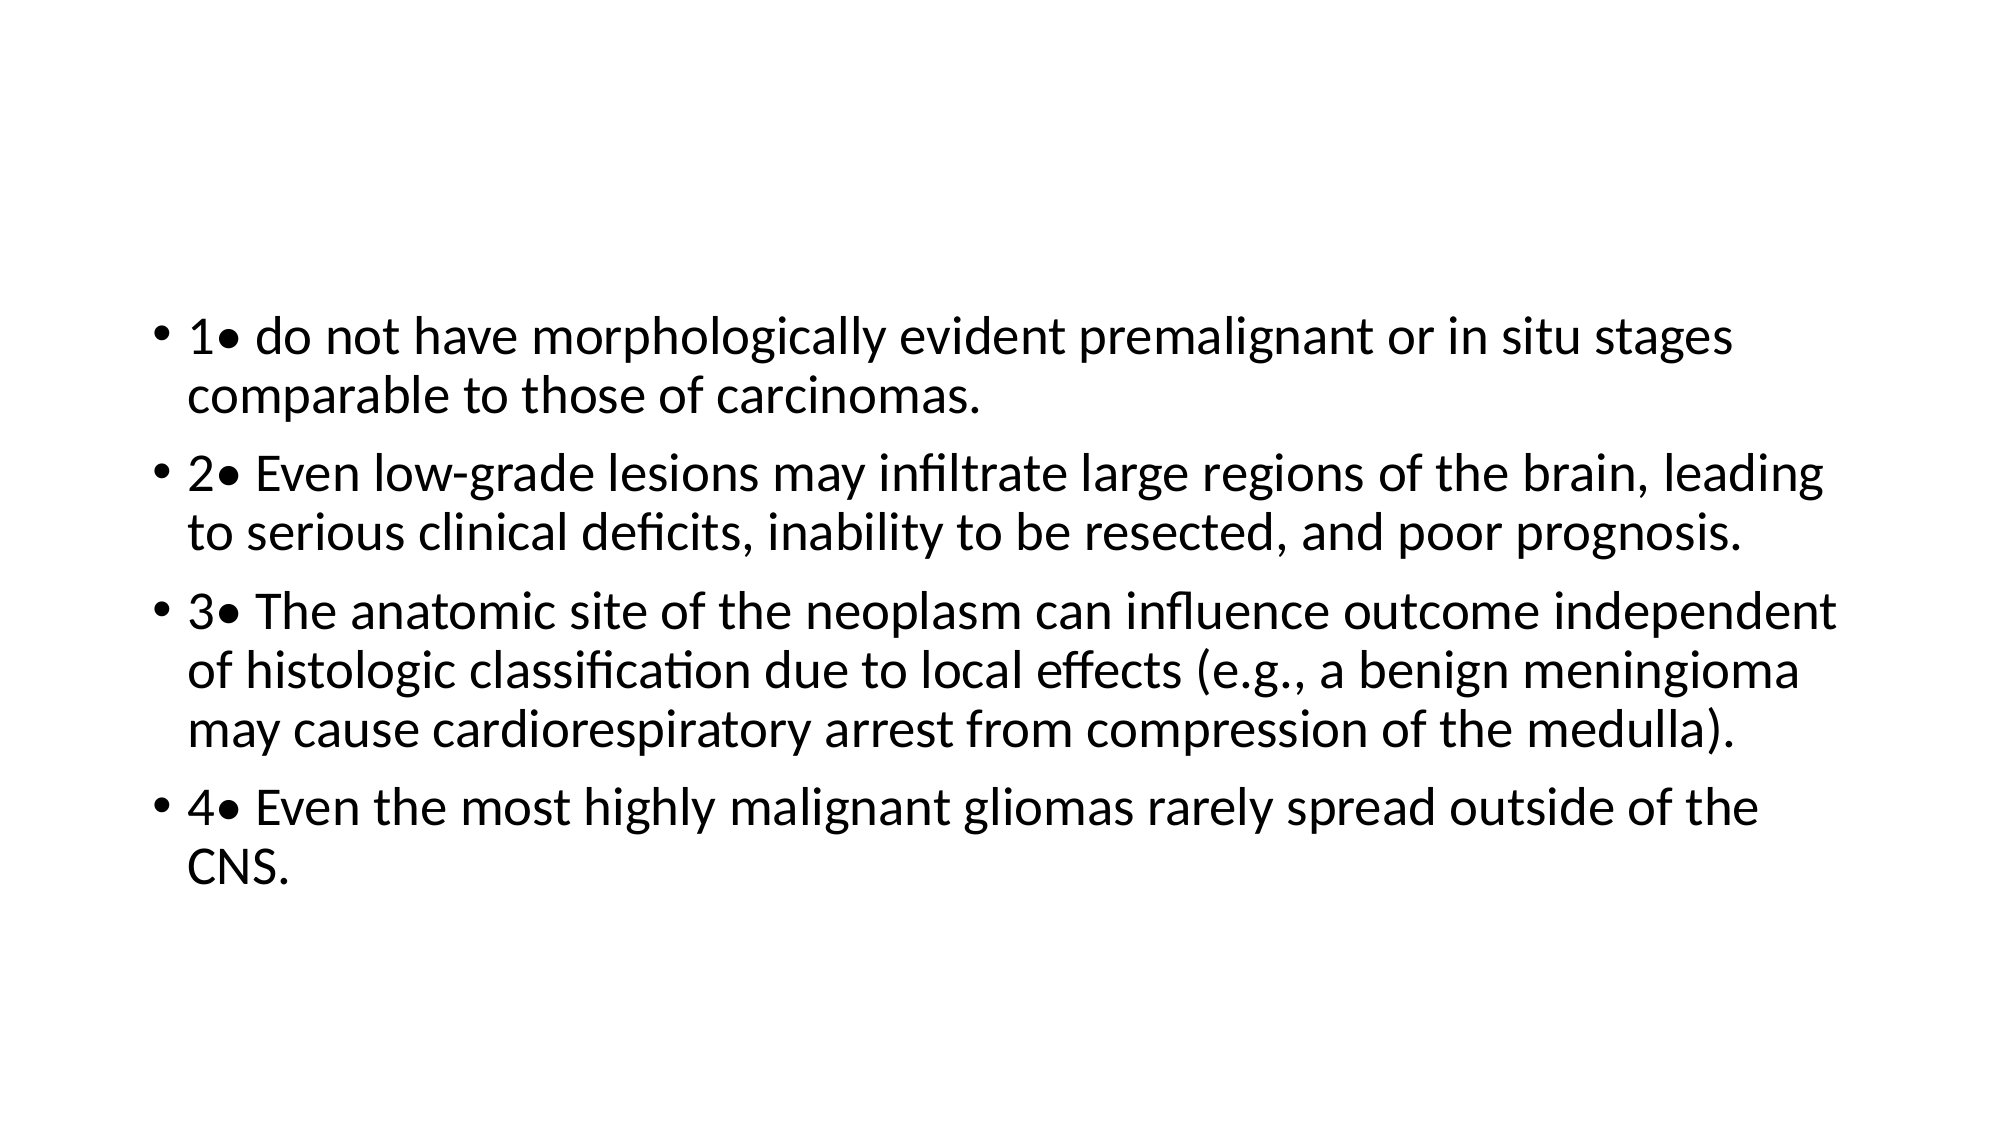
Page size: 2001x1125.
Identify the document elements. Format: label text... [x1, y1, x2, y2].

list 1• do not have morphologically evident premalignant or in situ stages comparable to those of carcinomas. 2• Even low-grade lesions may infiltrate large regions of the brain, leading to serious clinical deficits, inability to be resected, and poor prognosis. 3• The anatomic site of the neoplasm can influence outcome independent of histologic classification due to local effects (e.g., a benign meningioma may cause cardiorespiratory arrest from compression of the medulla). 4• Even the most highly malignant gliomas rarely spread outside of the CNS. [137, 299, 1863, 1014]
